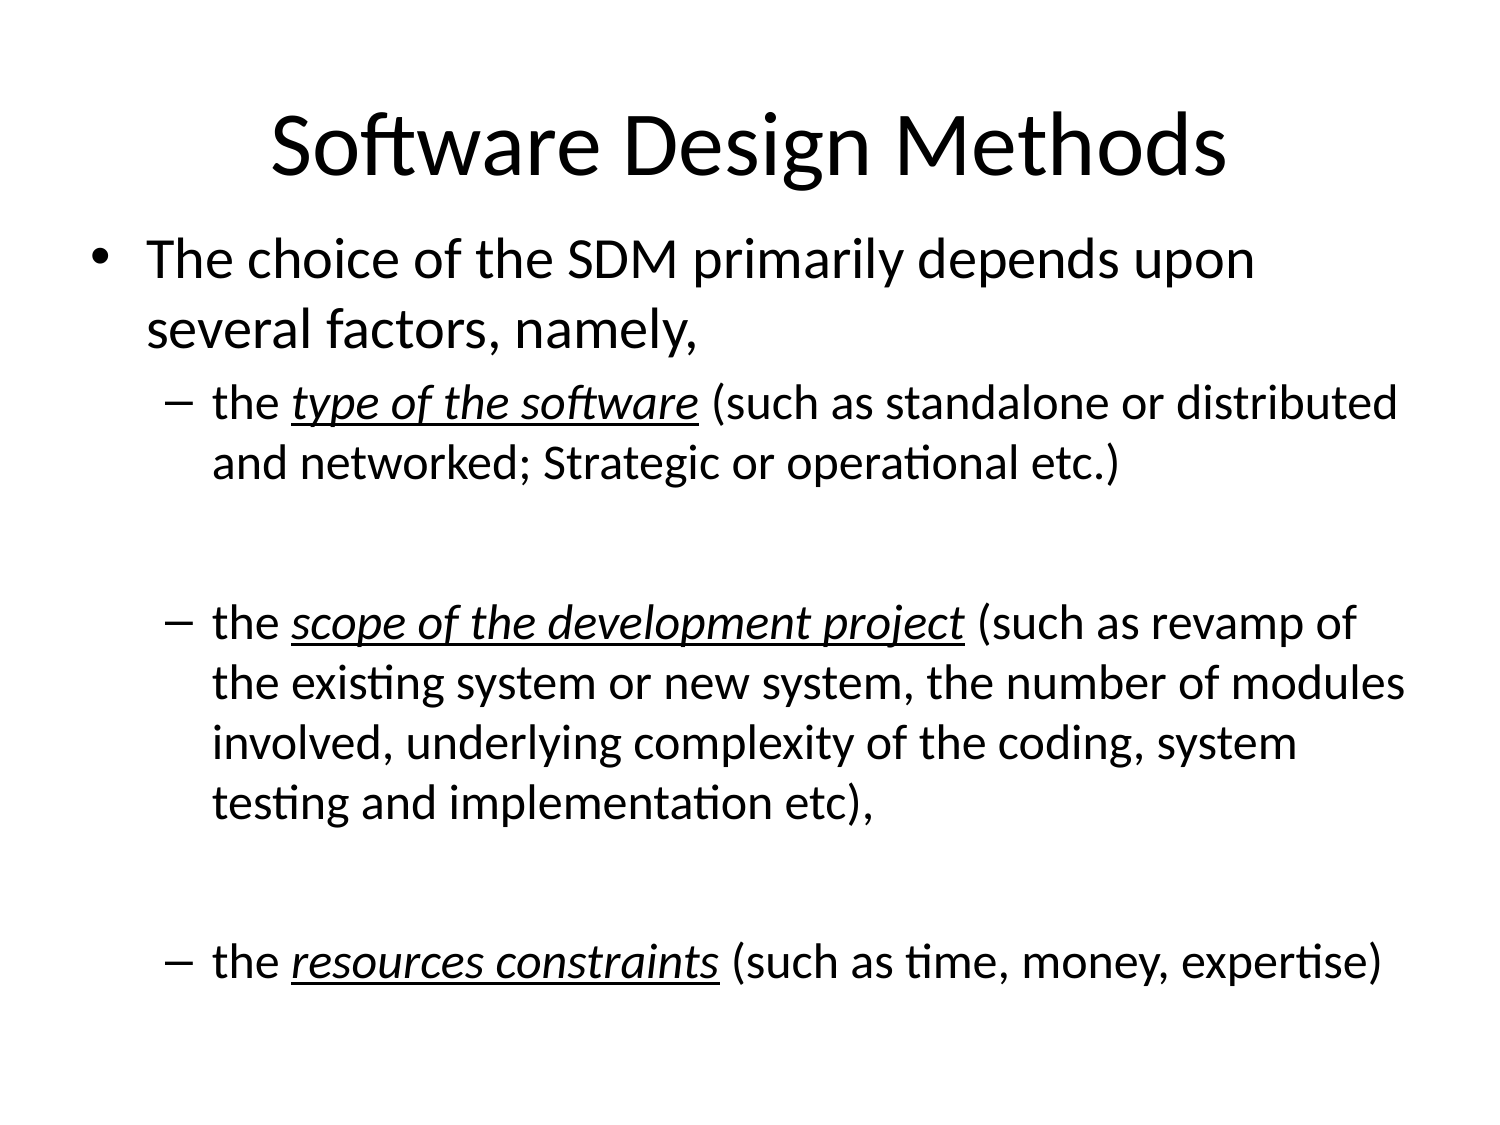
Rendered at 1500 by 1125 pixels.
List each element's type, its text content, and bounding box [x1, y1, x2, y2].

list The choice of the SDM primarily depends upon several factors, namely, the type of the software (such as standalone or distributed and networked; Strategic or operational etc.) the scope of the development project (such as revamp of the existing system or new system, the number of modules involved, underlying complexity of the coding, system testing and implementation etc), the resources constraints (such as time, money, expertise) [75, 212, 1425, 1005]
title Software Design Methods [75, 45, 1425, 212]
